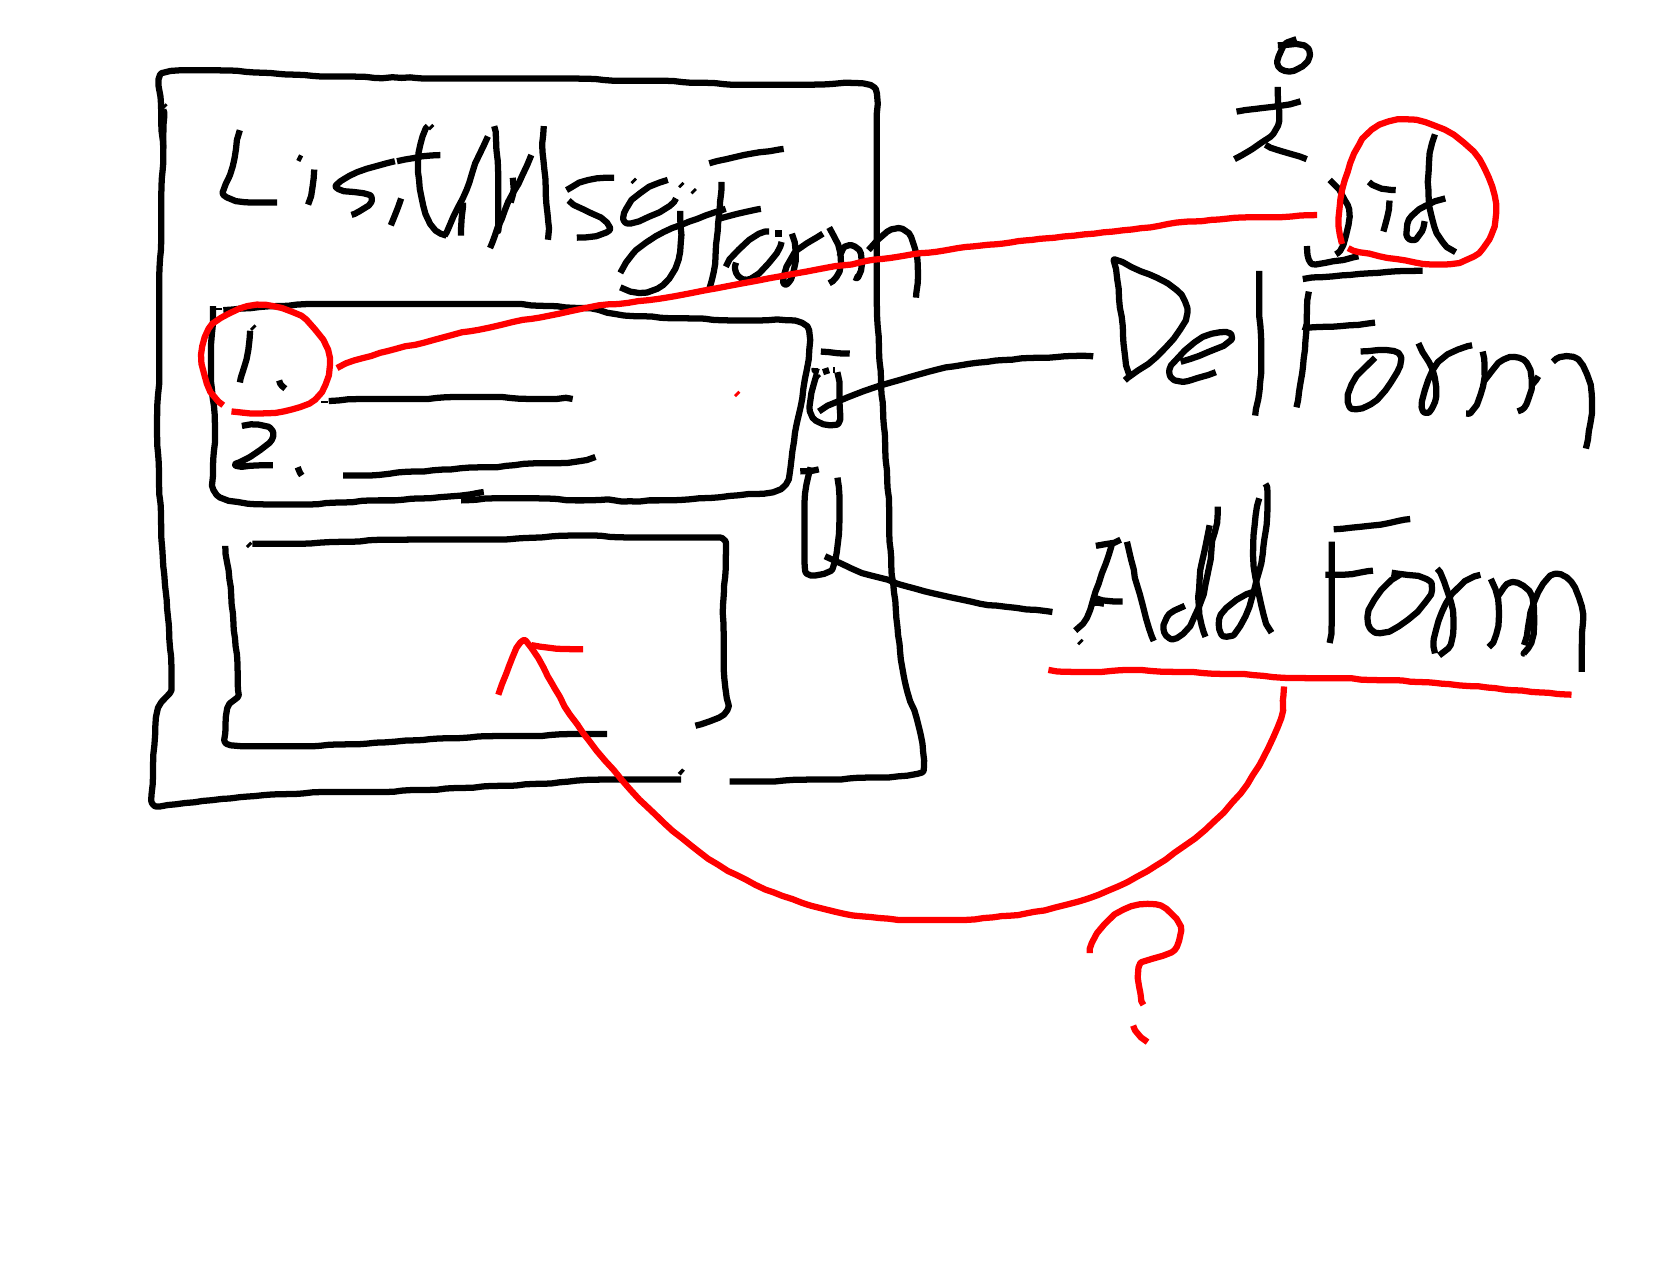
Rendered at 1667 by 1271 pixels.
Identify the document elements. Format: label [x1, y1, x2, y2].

text_box [223, 535, 729, 747]
text_box [1234, 38, 1456, 117]
text_box [150, 70, 925, 807]
text_box [809, 377, 1094, 426]
text_box [498, 639, 1572, 1043]
text_box [824, 483, 1584, 673]
text_box [799, 467, 840, 576]
text_box [210, 303, 811, 505]
text_box [336, 119, 1497, 369]
text_box [1113, 259, 1593, 449]
